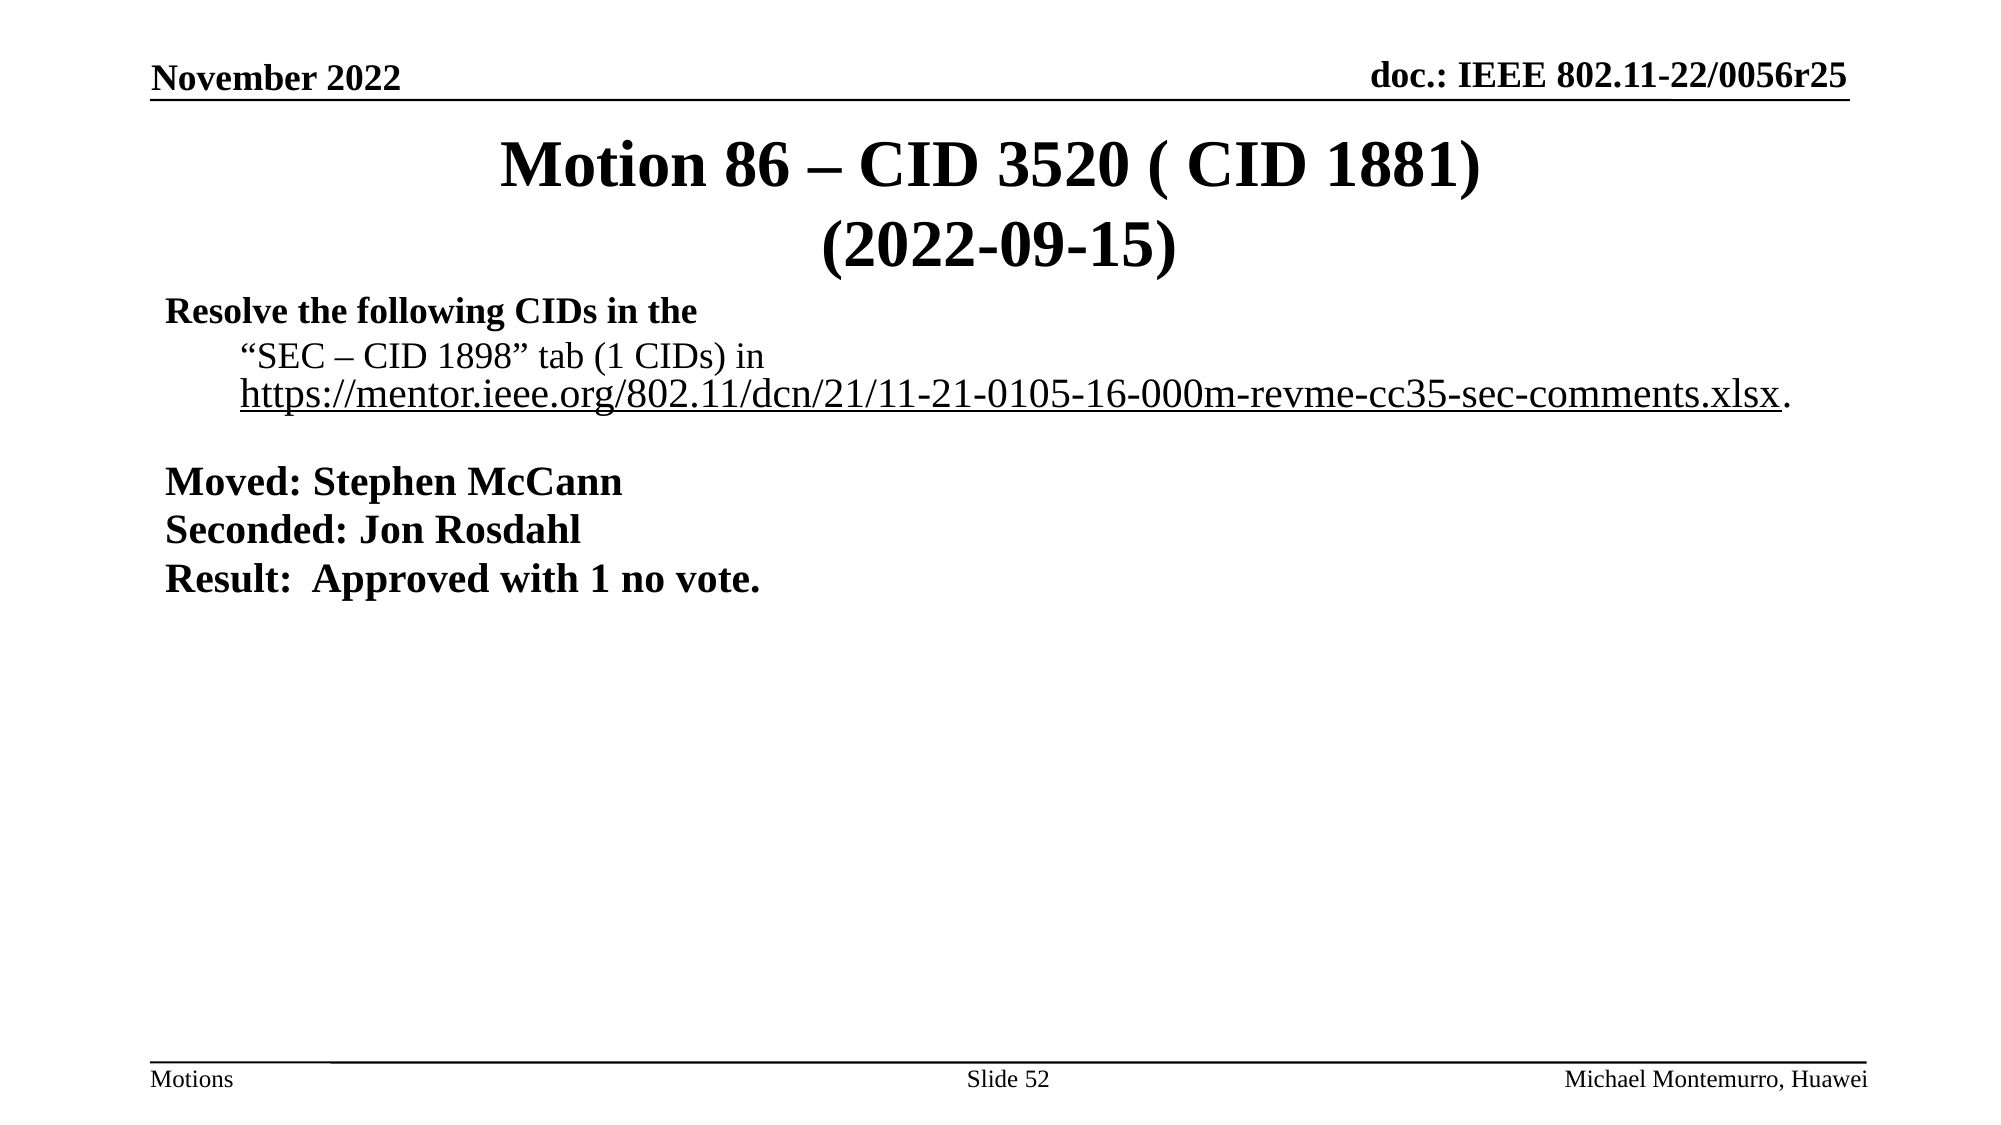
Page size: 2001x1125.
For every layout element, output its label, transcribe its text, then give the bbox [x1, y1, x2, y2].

title Motion 86 – CID 3520 ( CID 1881) (2022-09-15) [150, 112, 1850, 287]
list Resolve the following CIDs in the “SEC – CID 1898” tab (1 CIDs) in https://mentor.ieee.org/802.11/dcn/21/11-21-0105-16-000m-revme-cc35-sec-comments.xlsx. Moved: Stephen McCann Seconded: Jon Rosdahl Result: Approved with 1 no vote. [150, 287, 1850, 963]
footer Michael Montemurro, Huawei [1266, 1061, 1869, 1093]
slide_number Slide 52 [964, 1061, 1053, 1125]
